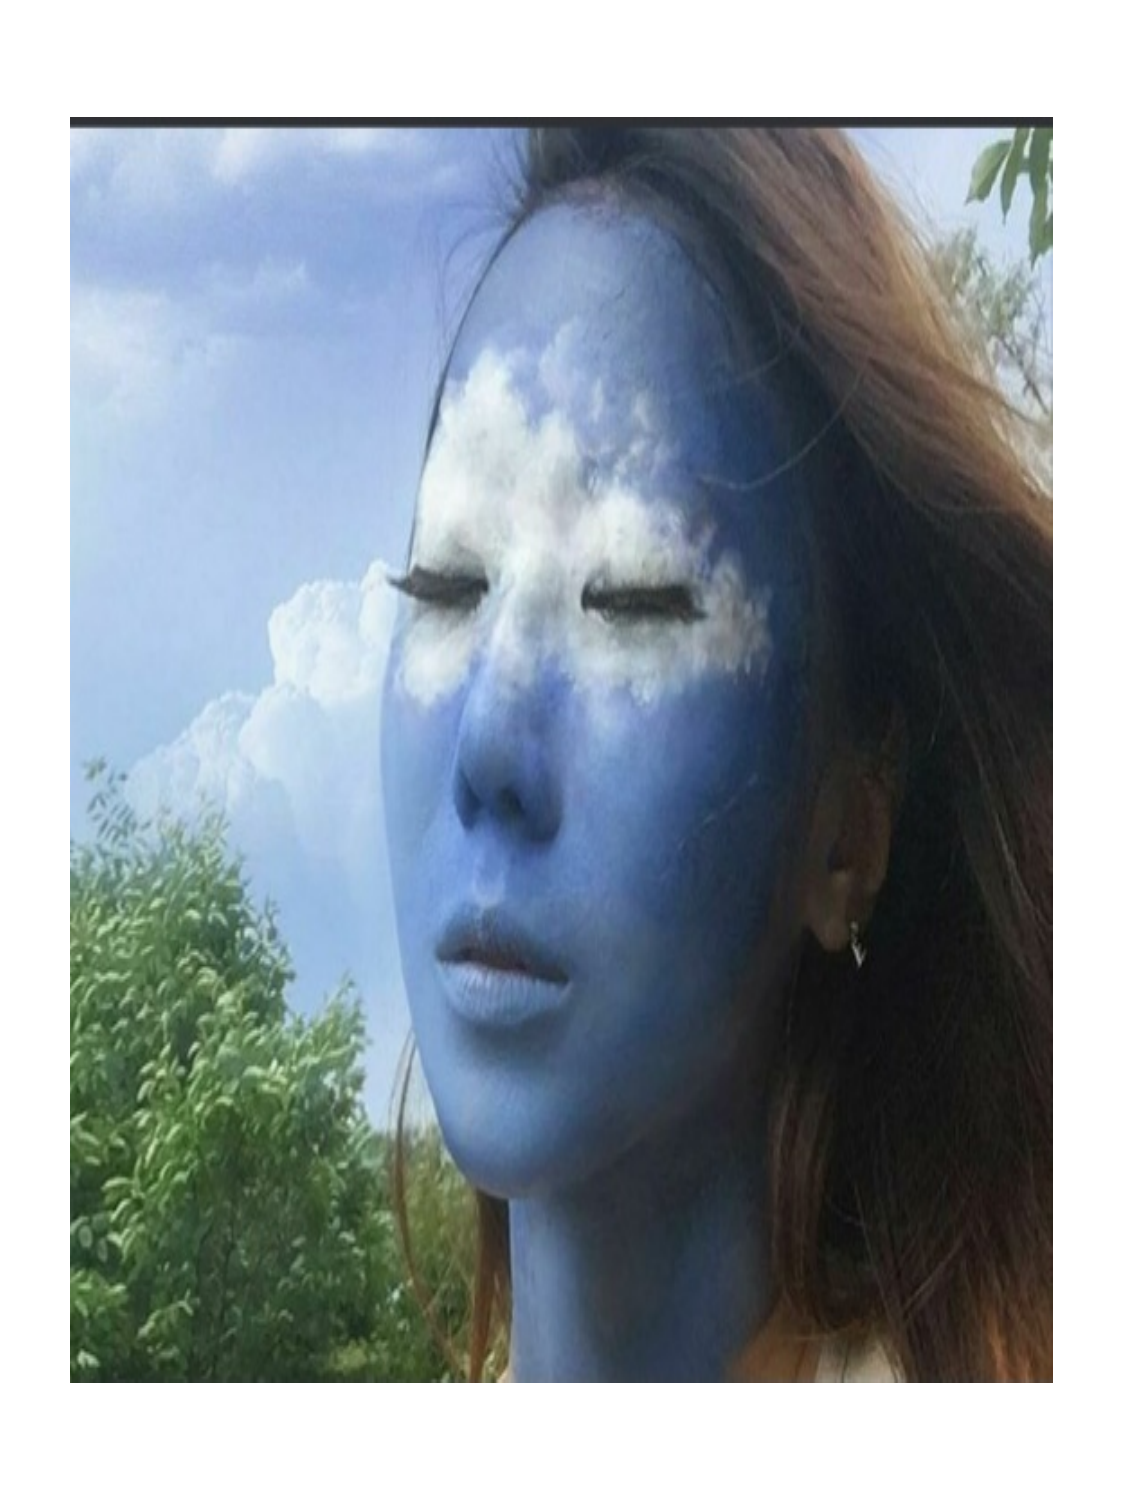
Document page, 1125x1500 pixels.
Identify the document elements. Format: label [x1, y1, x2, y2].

picture [70, 116, 1053, 1383]
